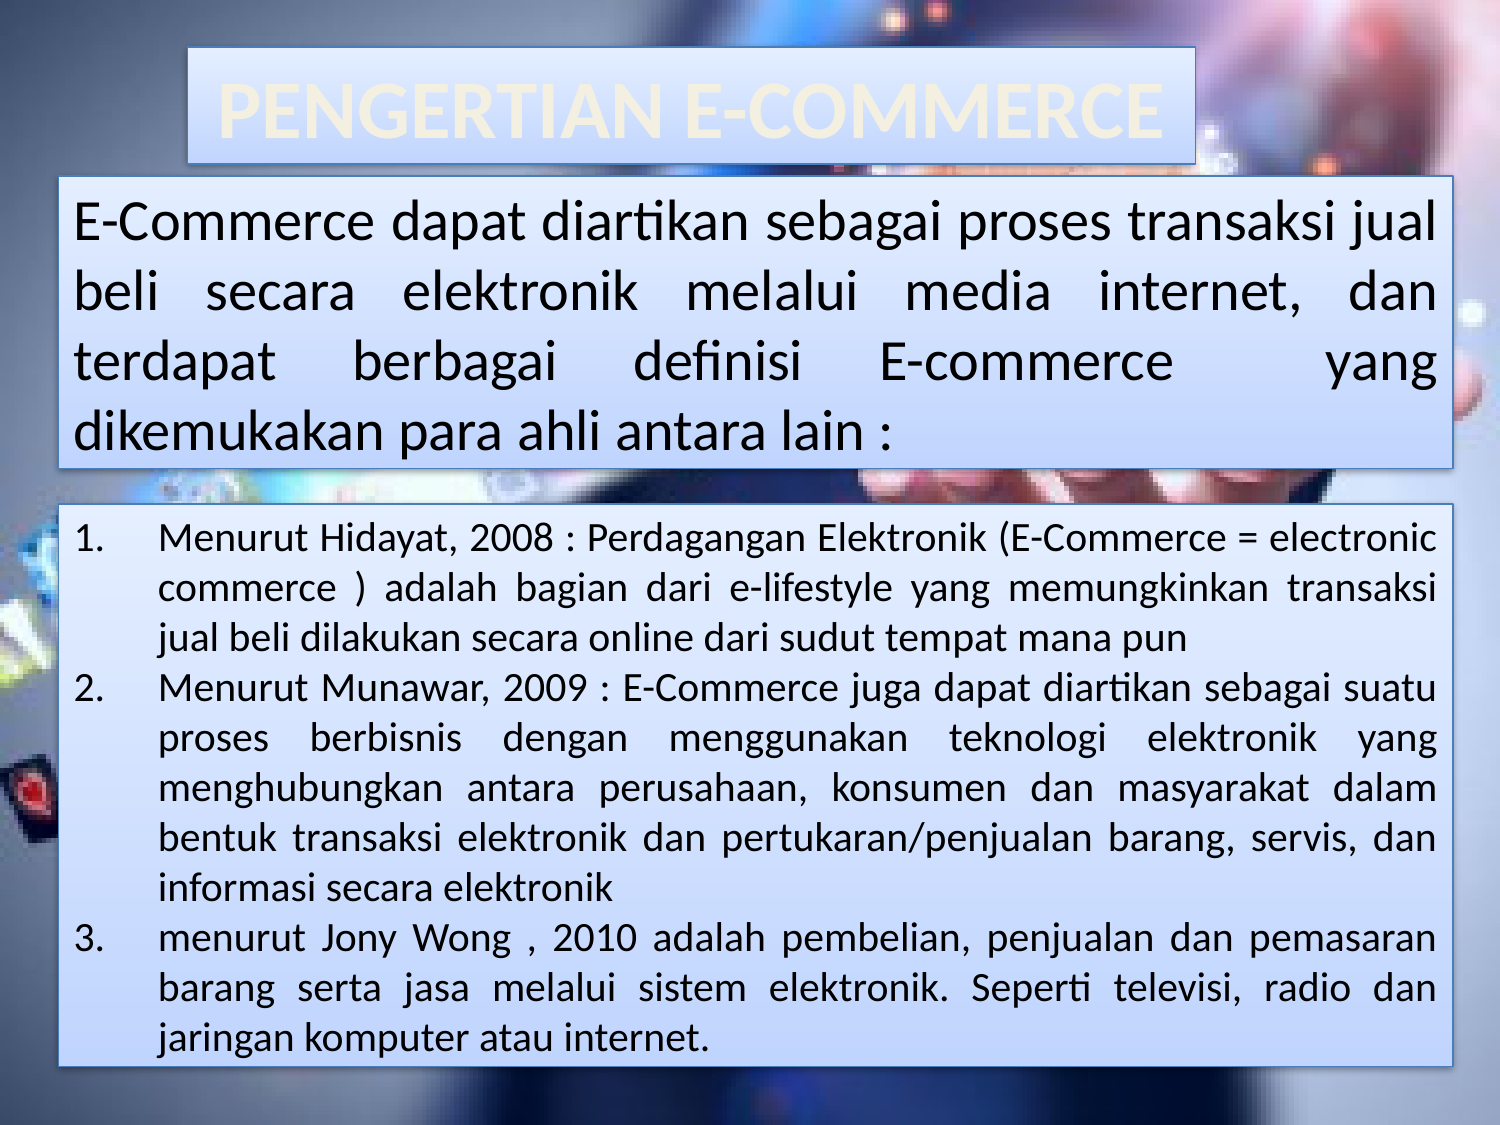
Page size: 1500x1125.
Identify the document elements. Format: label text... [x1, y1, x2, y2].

picture [0, 0, 1500, 1125]
title PENGERTIAN E-COMMERCE [187, 46, 1196, 165]
text_box Hukum Telematika UEU ©2015 by : Men Wih W. [0, 961, 1470, 1087]
text_box E-Commerce dapat diartikan sebagai proses transaksi jual beli secara elektronik melalui media internet, dan terdapat berbagai definisi E-commerce yang dikemukakan para ahli antara lain : [58, 175, 1454, 469]
picture [1344, 973, 1433, 1063]
text_box Menurut Hidayat, 2008 : Perdagangan Elektronik (E-Commerce = electronic commerce ) adalah bagian dari e-lifestyle yang memungkinkan transaksi jual beli dilakukan secara online dari sudut tempat mana pun Menurut Munawar, 2009 : E-Commerce juga dapat diartikan sebagai suatu proses berbisnis dengan menggunakan teknologi elektronik yang menghubungkan antara perusahaan, konsumen dan masyarakat dalam bentuk transaksi elektronik dan pertukaran/penjualan barang, servis, dan informasi secara elektronik menurut Jony Wong , 2010 adalah pembelian, penjualan dan pemasaran barang serta jasa melalui sistem elektronik. Seperti televisi, radio dan jaringan komputer atau internet. [58, 503, 1454, 1067]
